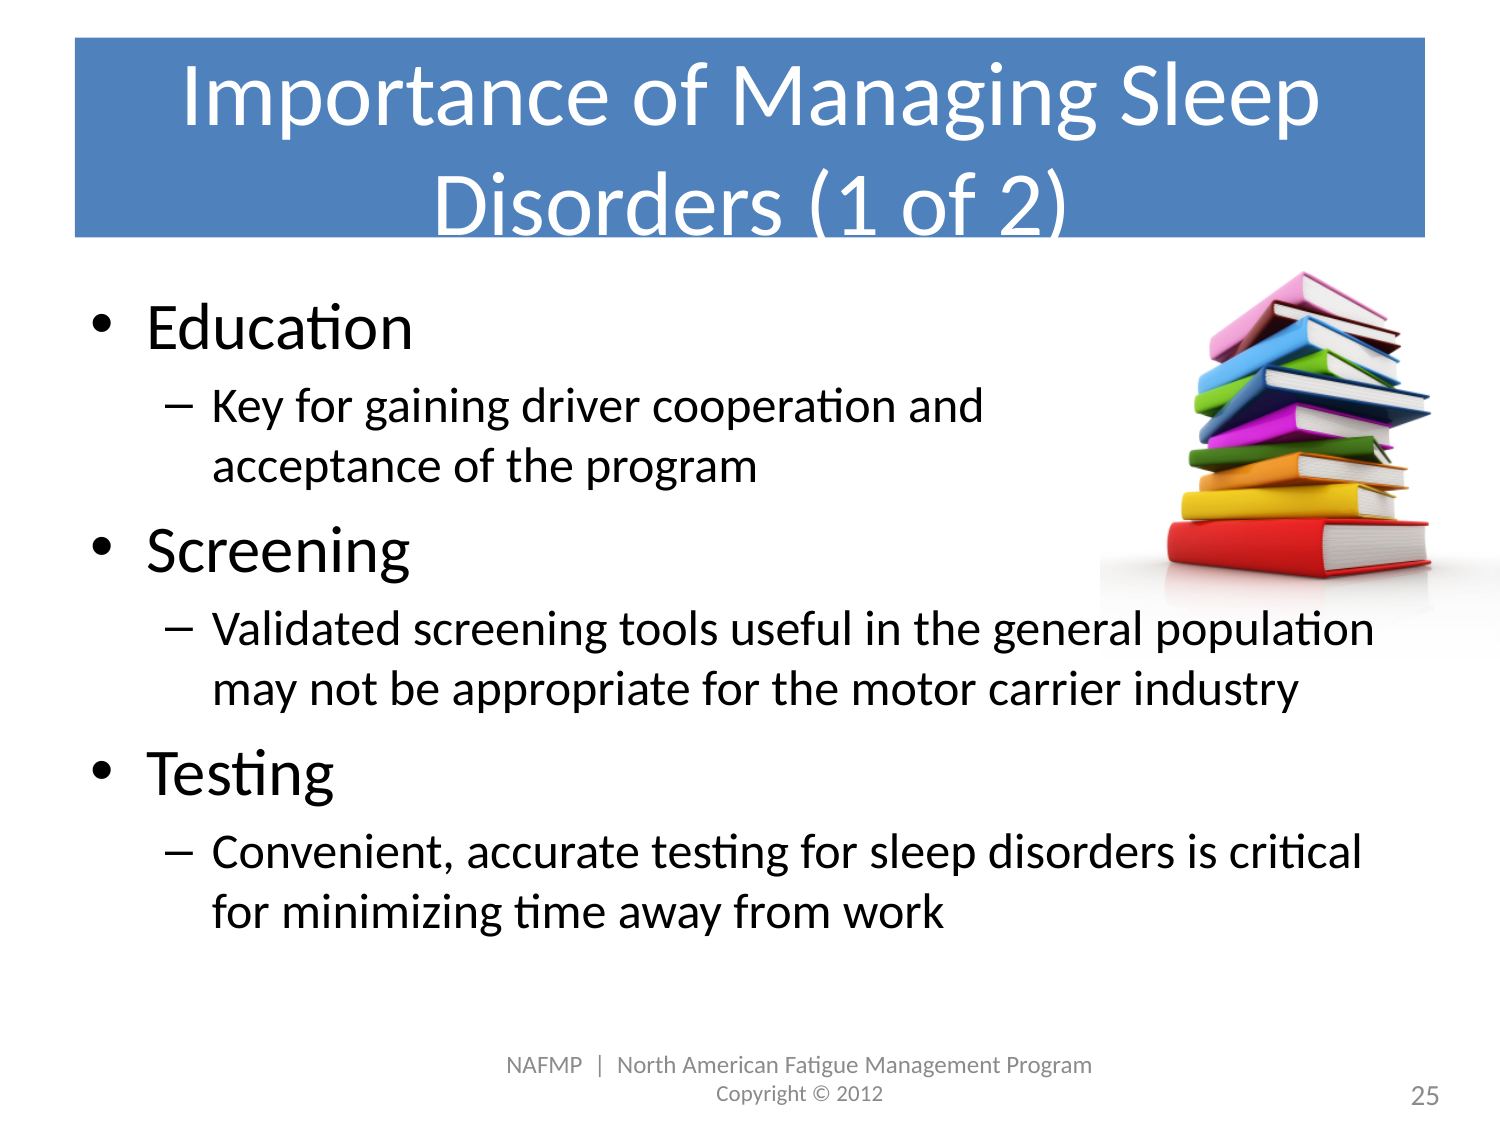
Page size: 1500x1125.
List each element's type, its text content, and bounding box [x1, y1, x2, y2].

list Education Key for gaining driver cooperation and acceptance of the program Screening Validated screening tools useful in the general population may not be appropriate for the motor carrier industry Testing Convenient, accurate testing for sleep disorders is critical for minimizing time away from work [75, 275, 1425, 1024]
picture [1099, 249, 1500, 659]
title Importance of Managing Sleep Disorders (1 of 2) [77, 50, 1428, 238]
